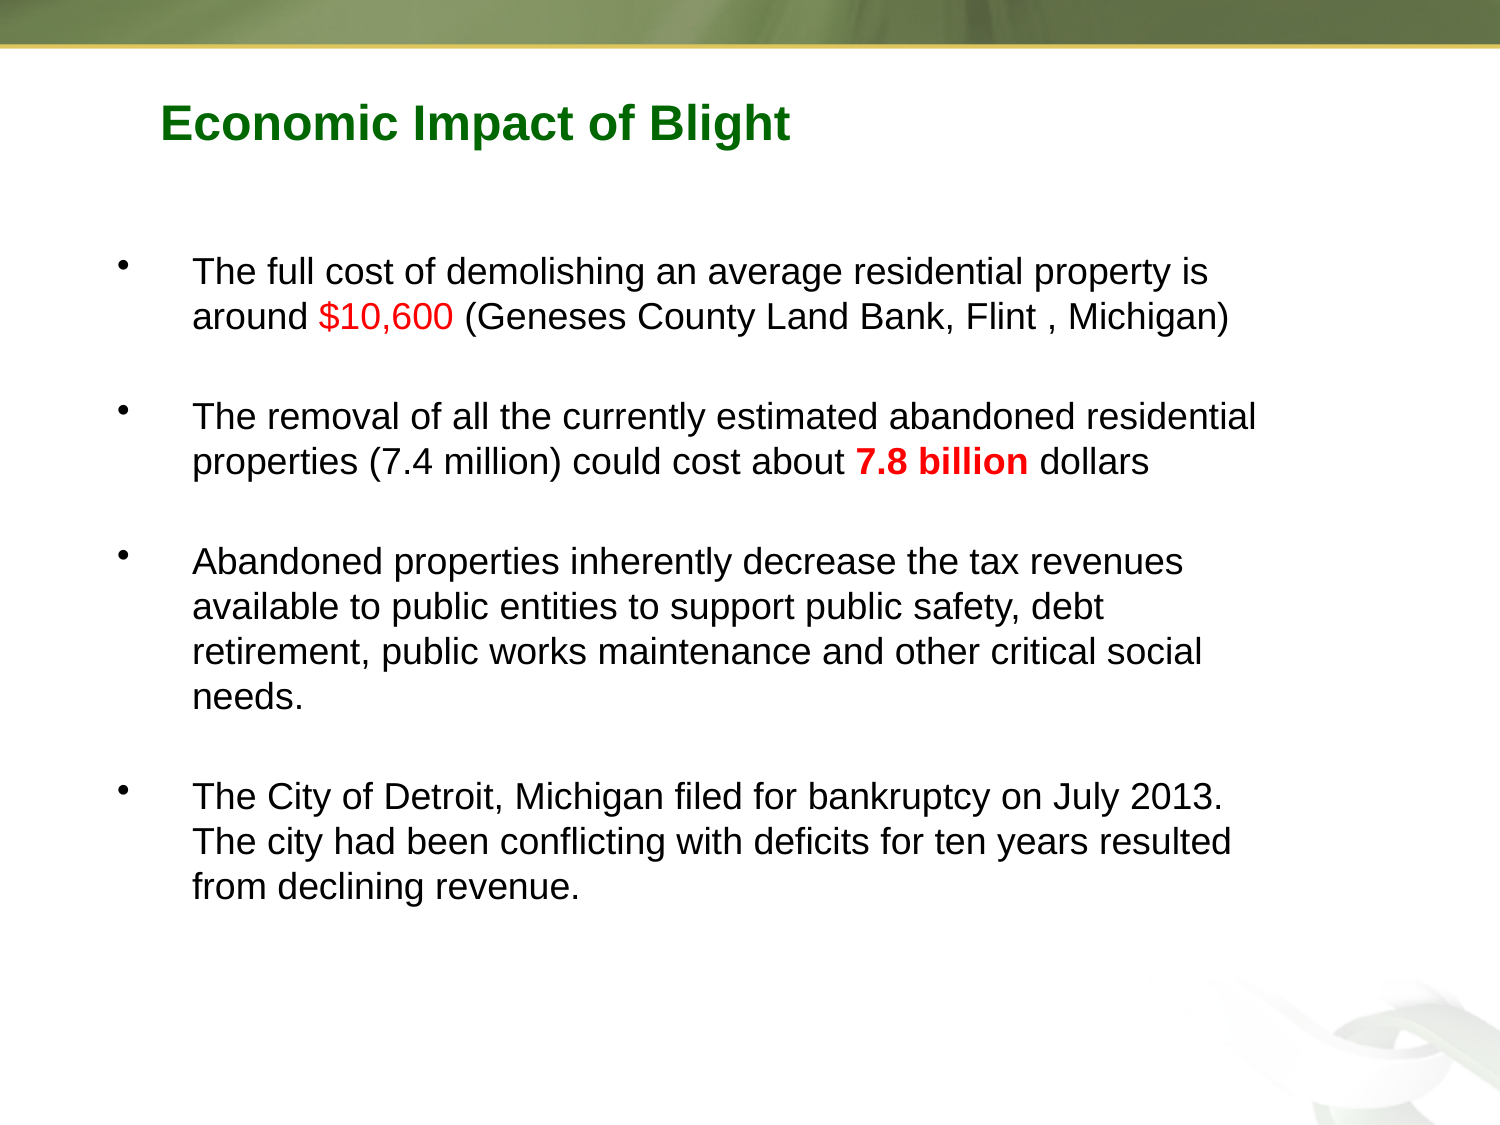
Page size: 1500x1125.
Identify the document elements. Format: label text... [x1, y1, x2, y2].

text_box The full cost of demolishing an average residential property is around $10,600 (Geneses County Land Bank, Flint , Michigan) The removal of all the currently estimated abandoned residential properties (7.4 million) could cost about 7.8 billion dollars Abandoned properties inherently decrease the tax revenues available to public entities to support public safety, debt retirement, public works maintenance and other critical social needs. The City of Detroit, Michigan filed for bankruptcy on July 2013. The city had been conflicting with deficits for ten years resulted from declining revenue. [102, 239, 1298, 915]
text_box Economic Impact of Blight [145, 83, 1017, 238]
picture [0, 0, 1500, 1125]
